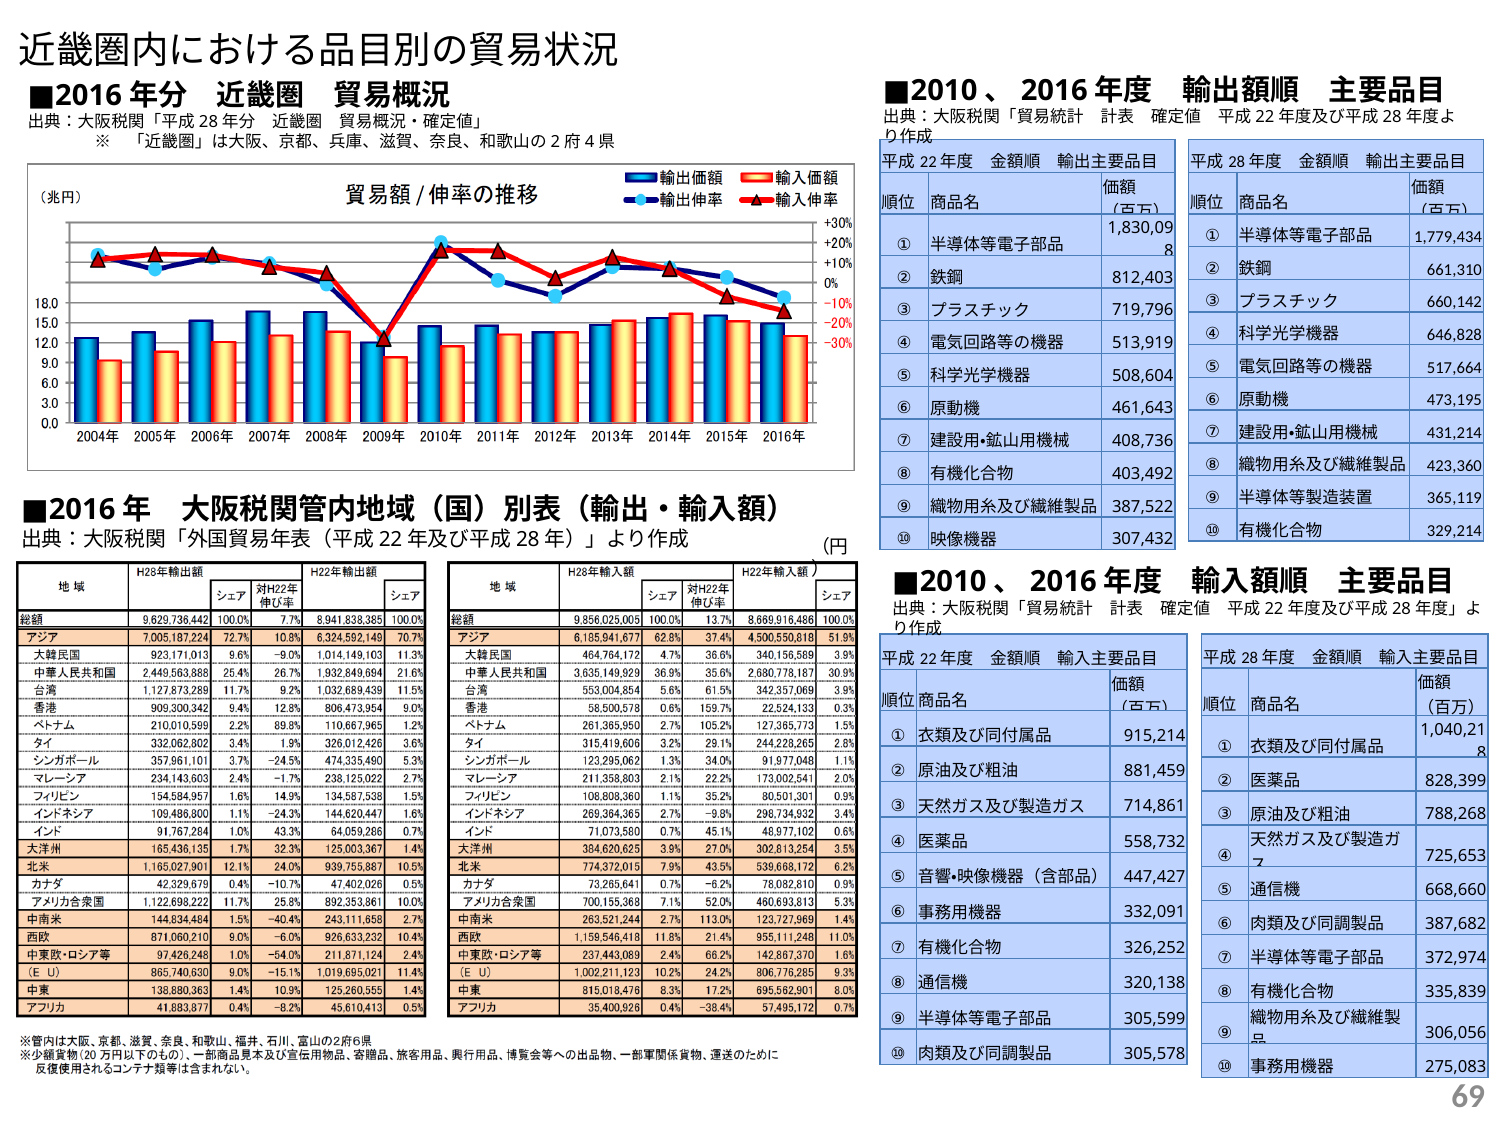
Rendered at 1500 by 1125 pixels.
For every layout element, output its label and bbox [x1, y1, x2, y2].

slide_number [1149, 1063, 1500, 1124]
table_cell [1417, 867, 1487, 900]
table_cell [881, 173, 928, 213]
table_cell [881, 452, 928, 484]
table_cell [917, 782, 1109, 816]
table_cell [1238, 509, 1409, 540]
table_cell [929, 256, 1101, 287]
table_cell [1189, 476, 1236, 508]
table_cell [929, 452, 1101, 484]
table_cell [1417, 826, 1487, 866]
table_cell [1102, 485, 1174, 516]
table_cell [1202, 792, 1248, 824]
table_cell [929, 485, 1101, 516]
table_cell [1238, 345, 1409, 377]
table_cell [1102, 354, 1174, 386]
table_cell [1202, 901, 1248, 934]
table_cell [1410, 476, 1483, 508]
table_cell [917, 959, 1109, 993]
table_cell [1202, 758, 1248, 790]
table_cell [1249, 969, 1415, 1002]
table_cell [1417, 792, 1487, 824]
table_cell [1410, 345, 1483, 377]
table_cell [881, 924, 916, 958]
table_cell [917, 853, 1109, 887]
table_cell [1111, 959, 1186, 993]
table_cell [1417, 1044, 1487, 1063]
table_cell [881, 215, 928, 255]
table_cell [1238, 173, 1409, 213]
table_cell [1238, 313, 1409, 344]
table_cell [881, 321, 928, 353]
table_cell [881, 670, 916, 710]
table_cell [1238, 215, 1409, 246]
table_cell [881, 853, 916, 887]
table_cell [1111, 818, 1186, 852]
table_cell [1410, 509, 1483, 540]
table_cell [1417, 901, 1487, 934]
table_header [881, 154, 1174, 172]
table_cell [881, 994, 916, 1028]
table_cell [1111, 747, 1186, 781]
table_cell [1189, 215, 1236, 246]
table_cell [881, 959, 916, 993]
table_cell [1111, 670, 1186, 710]
table_cell [1410, 247, 1483, 279]
table_cell [1249, 792, 1415, 824]
table_cell [1202, 1044, 1248, 1063]
table_cell [881, 387, 928, 418]
table_cell [917, 1030, 1109, 1064]
table_cell [1189, 509, 1236, 540]
table_cell [881, 256, 928, 287]
table_cell [1410, 444, 1483, 475]
table_cell [1189, 378, 1236, 409]
table_cell [929, 354, 1101, 386]
table_cell [1249, 669, 1415, 715]
table_header [881, 645, 1186, 669]
table_cell [1410, 173, 1483, 213]
table_cell [1189, 173, 1236, 213]
text_box [6, 482, 1500, 645]
picture [6, 549, 869, 1083]
table_cell [1102, 173, 1174, 213]
table_header [1202, 645, 1487, 667]
table_cell [1410, 378, 1483, 409]
table_cell [1111, 924, 1186, 958]
table_cell [929, 321, 1101, 353]
table_cell [1189, 247, 1236, 279]
table_cell [917, 888, 1109, 922]
table_cell [881, 354, 928, 386]
table_cell [1202, 1003, 1248, 1043]
table_cell [881, 289, 928, 320]
table_cell [1102, 420, 1174, 451]
table_cell [1202, 969, 1248, 1002]
table_cell [1238, 280, 1409, 311]
table_cell [1102, 289, 1174, 320]
table_cell [1189, 280, 1236, 311]
table_cell [1410, 411, 1483, 442]
table_cell [1249, 867, 1415, 900]
table_cell [1249, 901, 1415, 934]
table_cell [1417, 669, 1487, 715]
table_cell [881, 888, 916, 922]
table_cell [881, 782, 916, 816]
table_cell [1238, 247, 1409, 279]
table_cell [917, 711, 1109, 745]
table_cell [917, 747, 1109, 781]
table_cell [1189, 345, 1236, 377]
table_cell [1417, 716, 1487, 756]
table_cell [1410, 280, 1483, 311]
table_cell [881, 485, 928, 516]
table_cell [881, 711, 916, 745]
table_cell [1111, 994, 1186, 1028]
table_cell [929, 518, 1101, 549]
table_cell [1249, 758, 1415, 790]
table_cell [917, 818, 1109, 852]
table_cell [1417, 758, 1487, 790]
table_cell [1102, 518, 1174, 549]
table_cell [1102, 452, 1174, 484]
table_cell [929, 420, 1101, 451]
table_cell [929, 173, 1101, 213]
text_box [3, 19, 680, 159]
text_box [868, 64, 1483, 154]
table_cell [881, 420, 928, 451]
table_cell [1238, 411, 1409, 442]
table_cell [1249, 1044, 1415, 1063]
table_cell [929, 387, 1101, 418]
table_cell [1417, 1003, 1487, 1043]
table_cell [1417, 935, 1487, 968]
table_cell [1189, 411, 1236, 442]
table_cell [1417, 969, 1487, 1002]
table_cell [881, 1030, 916, 1064]
table_cell [1111, 711, 1186, 745]
table_cell [929, 289, 1101, 320]
table_header [1189, 154, 1483, 172]
table_cell [1249, 826, 1415, 866]
table_cell [1202, 669, 1248, 715]
table_cell [1238, 378, 1409, 409]
table_cell [1202, 716, 1248, 756]
table_cell [917, 670, 1109, 710]
table_cell [1111, 782, 1186, 816]
table_cell [1202, 826, 1248, 866]
table_cell [1249, 935, 1415, 968]
table_cell [1111, 853, 1186, 887]
table_cell [917, 994, 1109, 1028]
picture [26, 162, 855, 471]
table_cell [1238, 444, 1409, 475]
table_cell [881, 747, 916, 781]
table_cell [881, 818, 916, 852]
table_cell [881, 518, 928, 549]
table_cell [1111, 1030, 1186, 1064]
table_cell [1249, 716, 1415, 756]
table_cell [1102, 387, 1174, 418]
table_cell [1111, 888, 1186, 922]
table_cell [1410, 215, 1483, 246]
table_cell [1102, 215, 1174, 255]
table_cell [1102, 321, 1174, 353]
table_cell [917, 924, 1109, 958]
table_cell [1102, 256, 1174, 287]
table_cell [929, 215, 1101, 255]
table_cell [1410, 313, 1483, 344]
table_cell [1202, 867, 1248, 900]
table_cell [1249, 1003, 1415, 1043]
table_cell [1189, 444, 1236, 475]
table_cell [1238, 476, 1409, 508]
table_cell [1189, 313, 1236, 344]
table_cell [1202, 935, 1248, 968]
